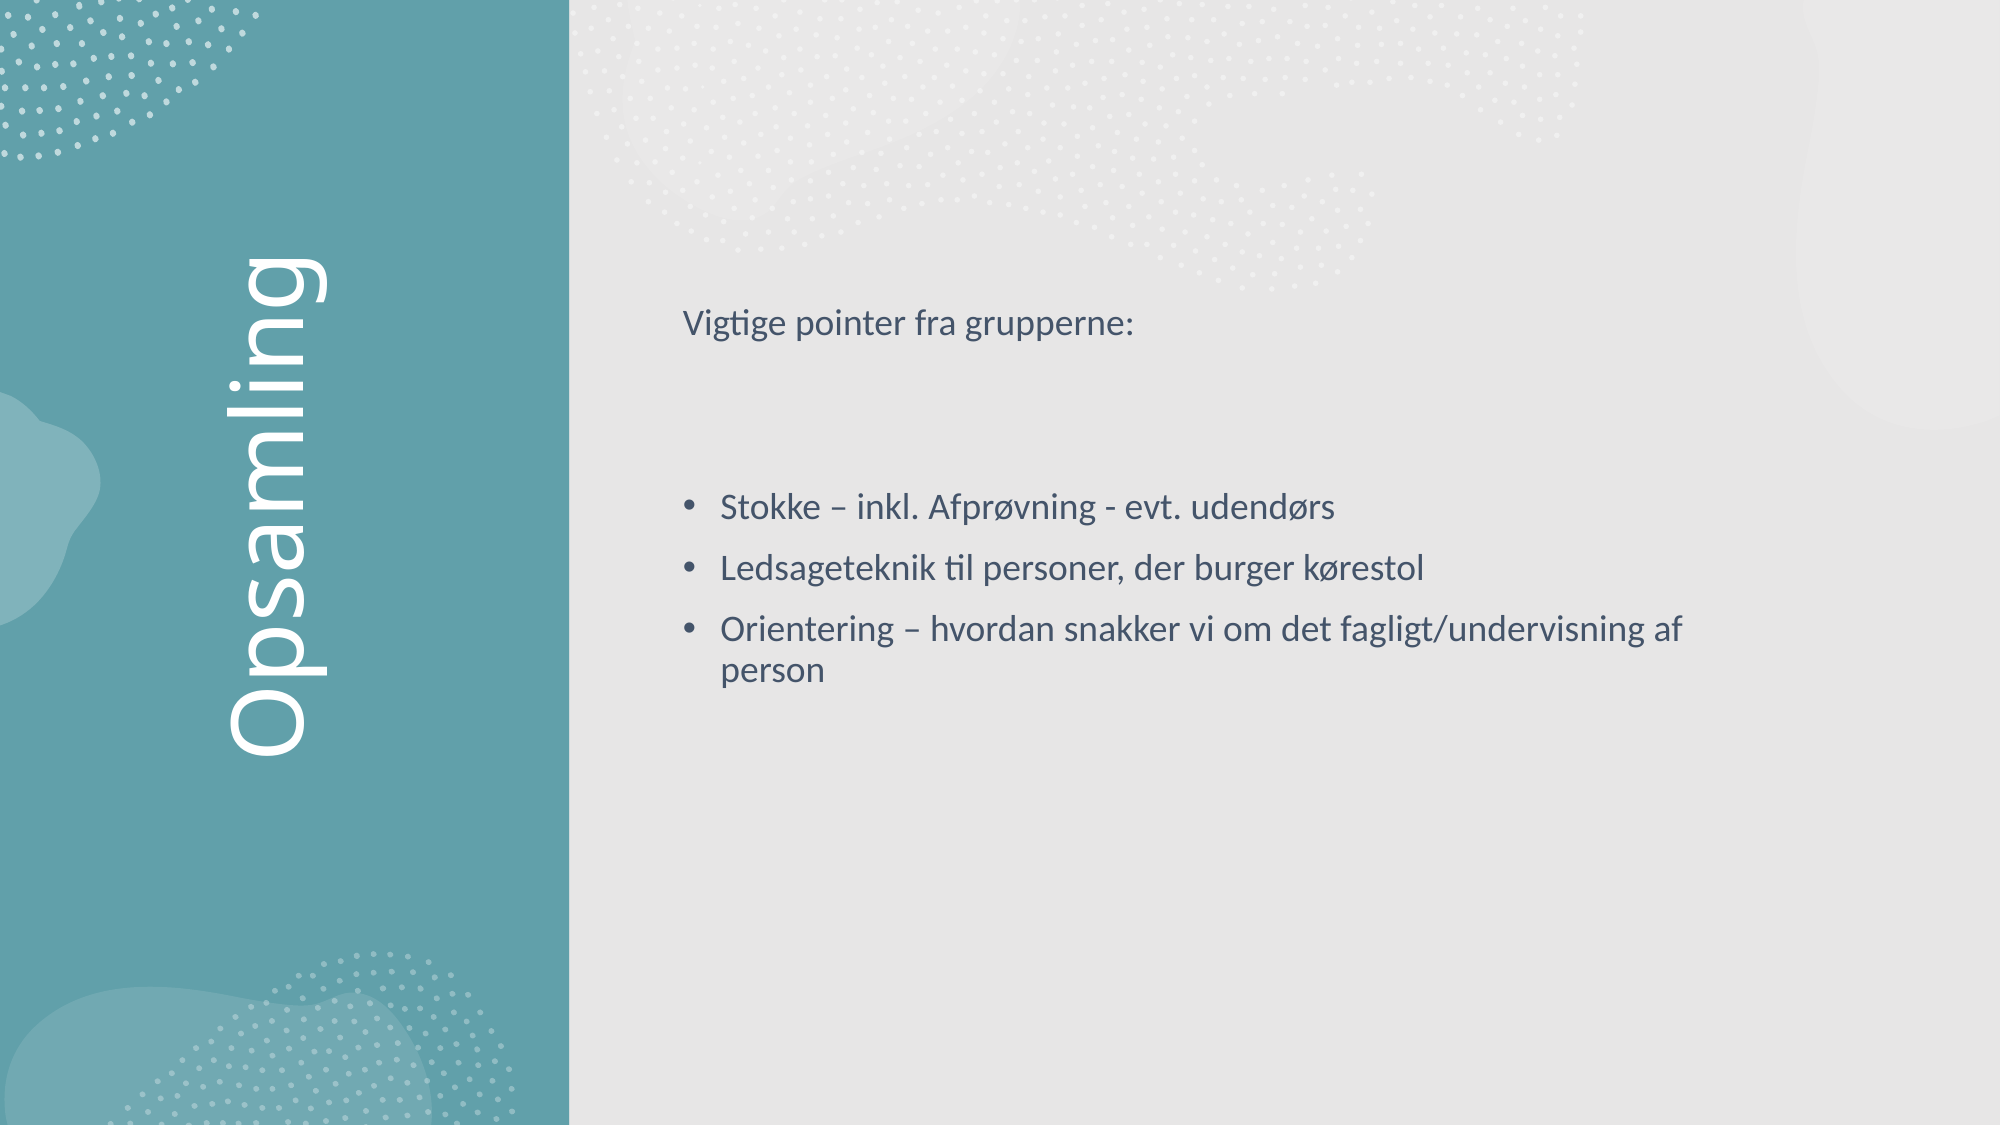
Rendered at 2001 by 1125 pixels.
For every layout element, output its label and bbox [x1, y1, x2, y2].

text_box [0, 0, 2000, 1125]
